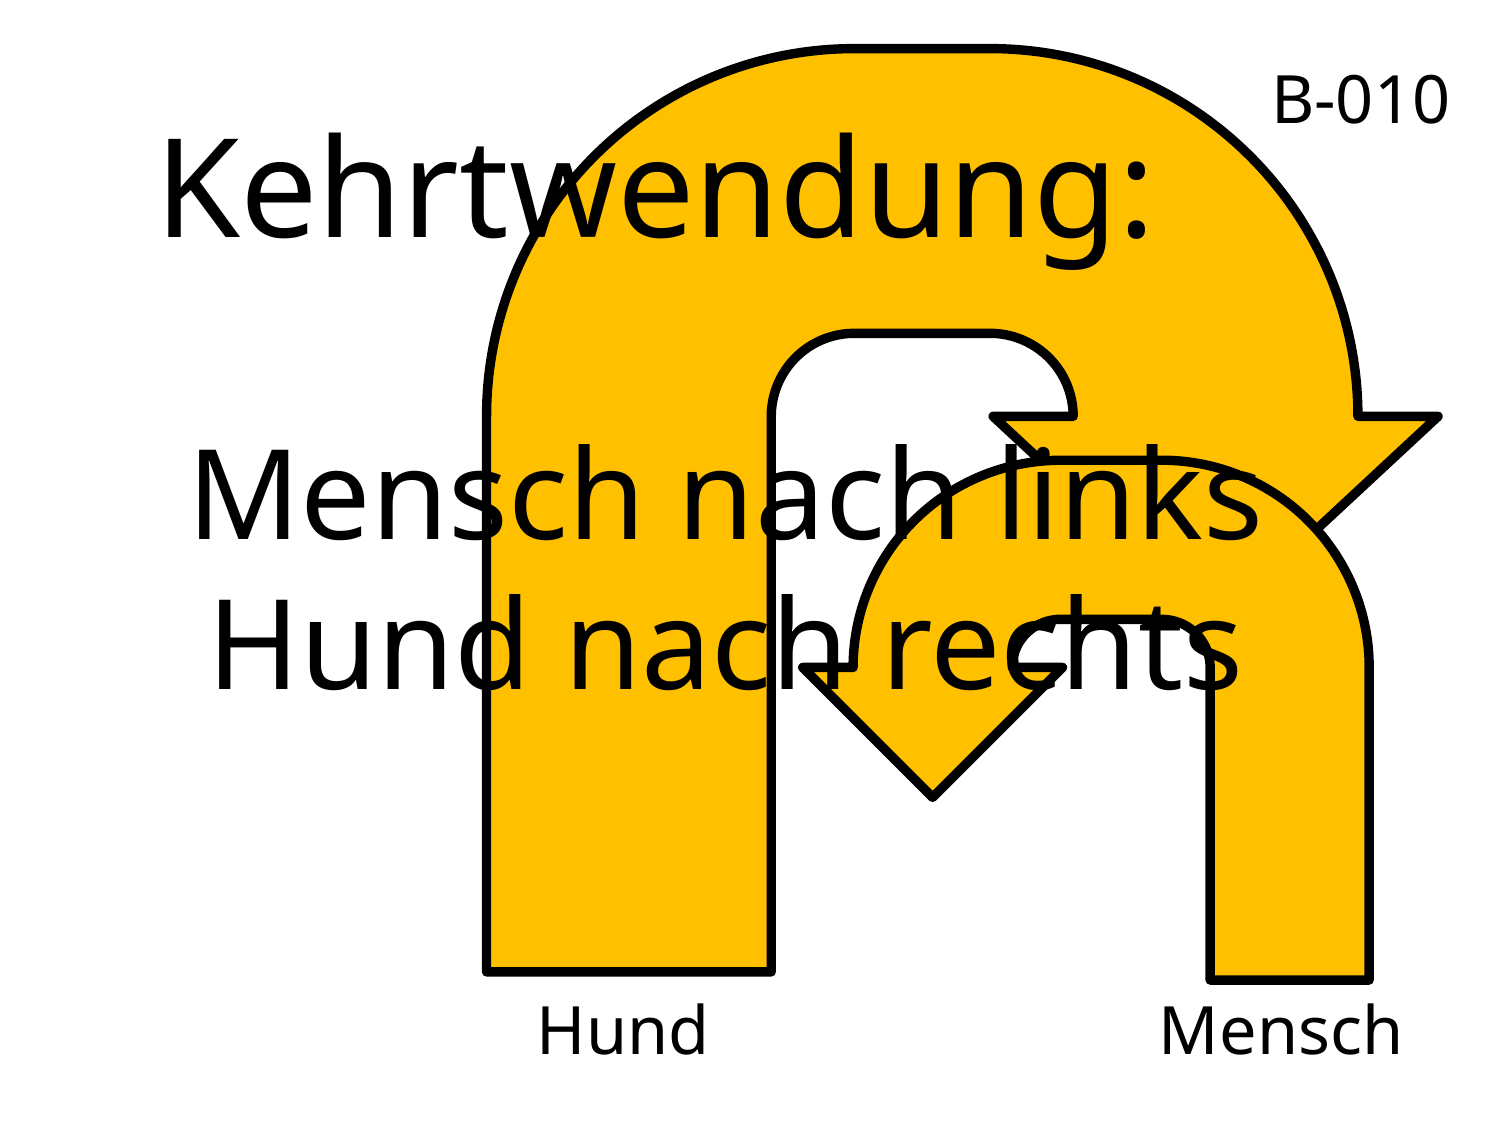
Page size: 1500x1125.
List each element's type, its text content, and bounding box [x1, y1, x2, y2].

text_box B-010 [1439, 49, 1466, 144]
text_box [61, 48, 1439, 1077]
